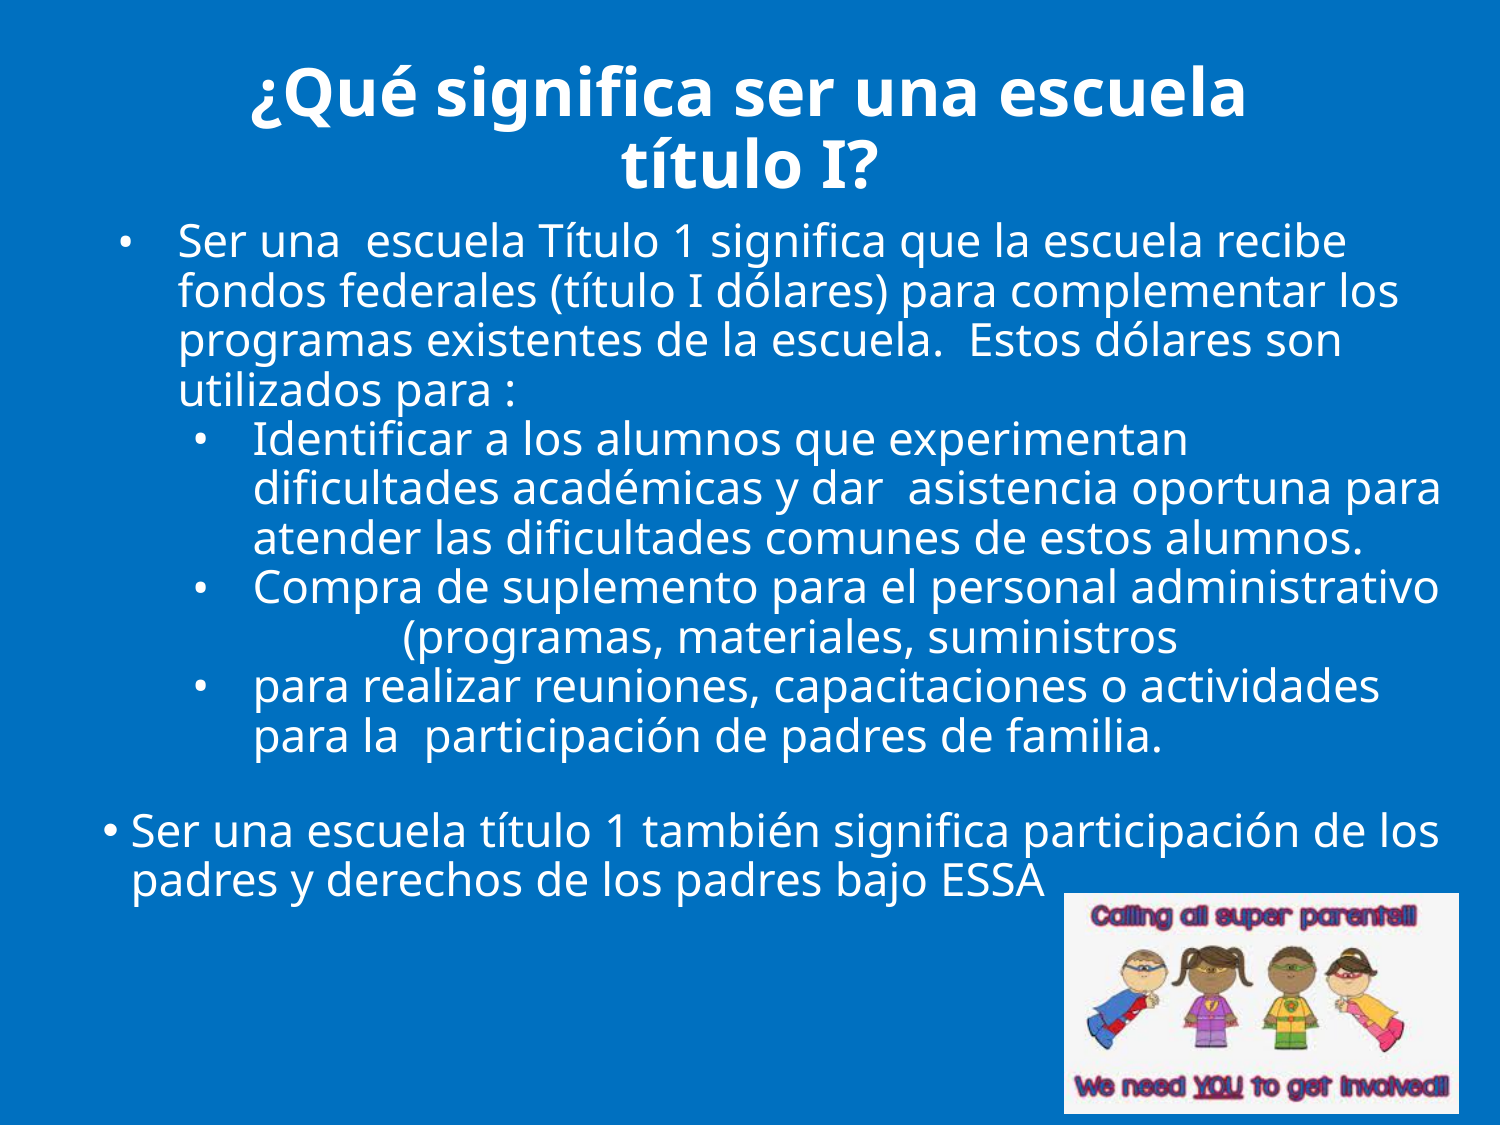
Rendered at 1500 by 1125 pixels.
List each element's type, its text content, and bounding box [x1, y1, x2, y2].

picture [1064, 893, 1459, 1115]
list Ser una escuela Título 1 significa que la escuela recibe fondos federales (título I dólares) para complementar los programas existentes de la escuela. Estos dólares son utilizados para : Identificar a los alumnos que experimentan dificultades académicas y dar asistencia oportuna para atender las dificultades comunes de estos alumnos. Compra de suplemento para el personal administrativo (programas, materiales, suministros para realizar reuniones, capacitaciones o actividades para la participación de padres de familia. Ser una escuela título 1 también significa participación de los padres y derechos de los padres bajo ESSA [87, 210, 1463, 954]
title ¿Qué significa ser una escuela título I? [150, 50, 1350, 210]
